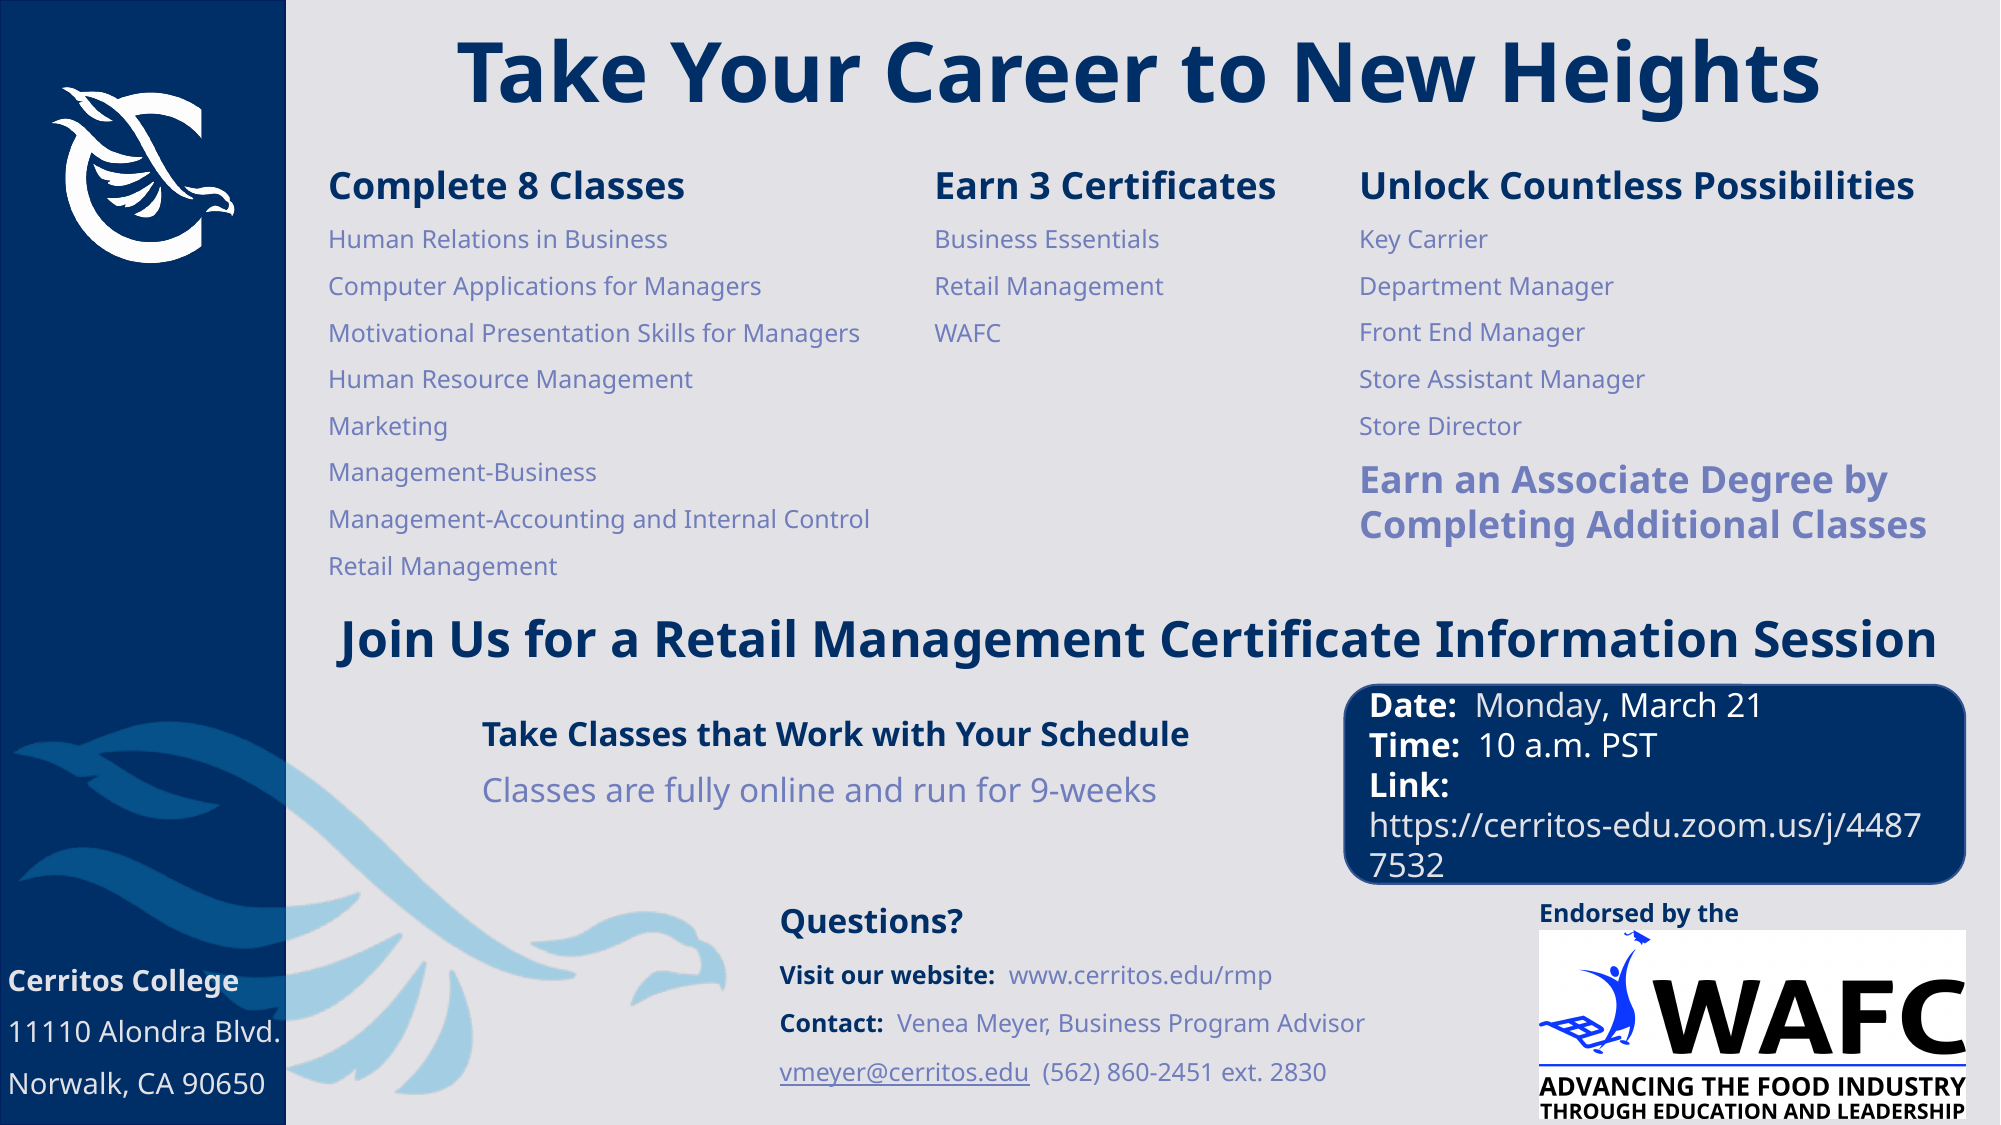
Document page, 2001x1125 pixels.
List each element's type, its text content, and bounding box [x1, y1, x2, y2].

text_box Date: Monday, March 21 Time: 10 a.m. PST Link: https://cerritos-edu.zoom.us/j/44877532 [1343, 749, 1967, 885]
title Take Your Career to New Heights [344, 23, 1935, 154]
text_box Endorsed by the [1524, 893, 1814, 941]
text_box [313, 154, 2000, 606]
text_box Cerritos College 11110 Alondra Blvd. Norwalk, CA 90650 [0, 954, 309, 1125]
text_box Take Classes that Work with Your Schedule Classes are fully online and run for 9-weeks [467, 705, 1251, 817]
text_box Questions? Visit our website: www.cerritos.edu/rmp Contact: Venea Meyer, Business Program Advisor vmeyer@cerritos.edu (562) 860-2451 ext. 2830 [764, 890, 1533, 1125]
picture [1539, 930, 1966, 1119]
text_box Join Us for a Retail Management Certificate Information Session [301, 606, 1979, 749]
